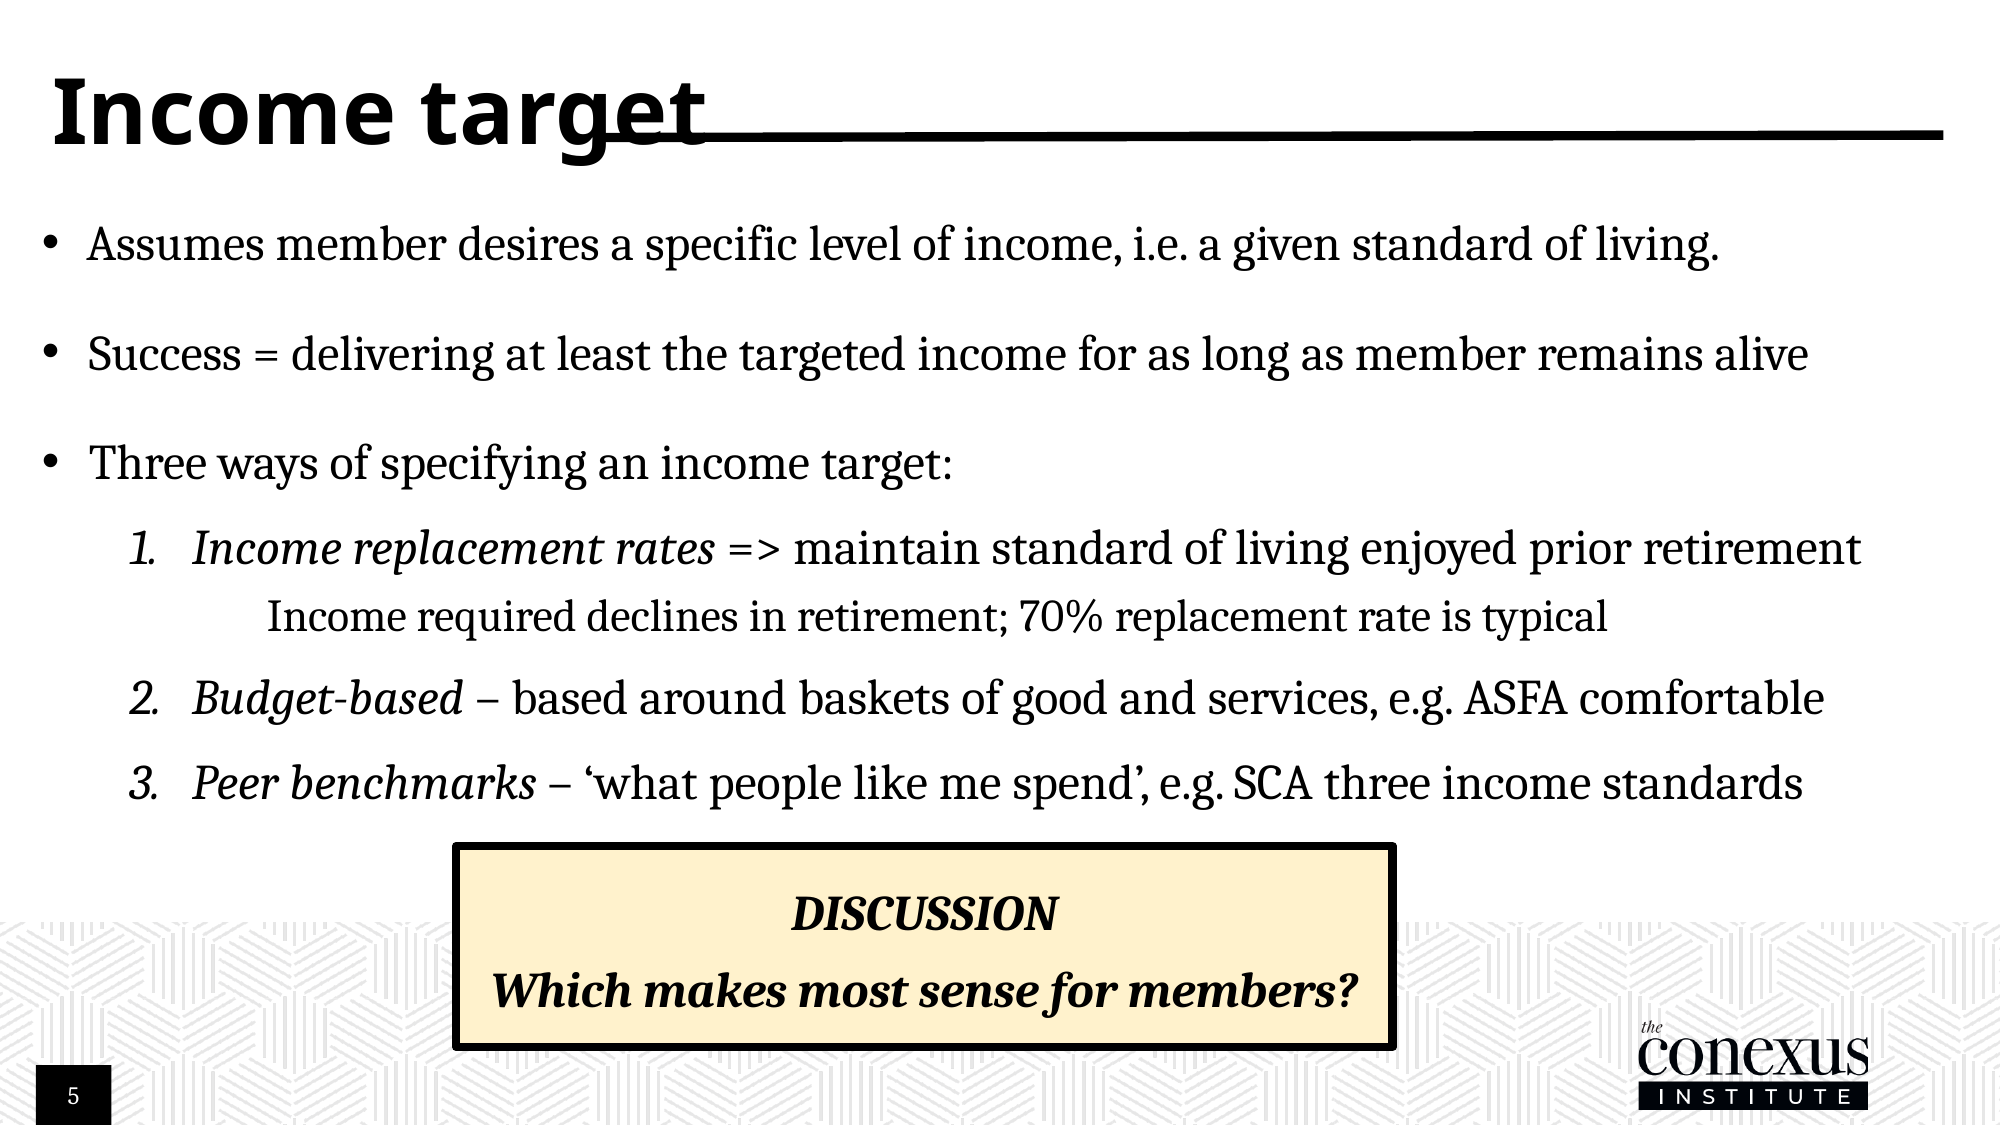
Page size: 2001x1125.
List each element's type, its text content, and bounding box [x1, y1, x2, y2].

text_box DISCUSSION Which makes most sense for members? [456, 845, 1393, 1047]
slide_number 5 [35, 1065, 112, 1125]
title Income target [35, 40, 1761, 190]
text_box Assumes member desires a specific level of income, i.e. a given standard of living. Success = delivering at least the targeted income for as long as member remains alive Three ways of specifying an income target: Income replacement rates => maintain standard of living enjoyed prior retirement Income required declines in retirement; 70% replacement rate is typical Budget-based – based around baskets of good and services, e.g. ASFA comfortable Peer benchmarks – ‘what people like me spend’, e.g. SCA three income standards [35, 192, 1984, 927]
